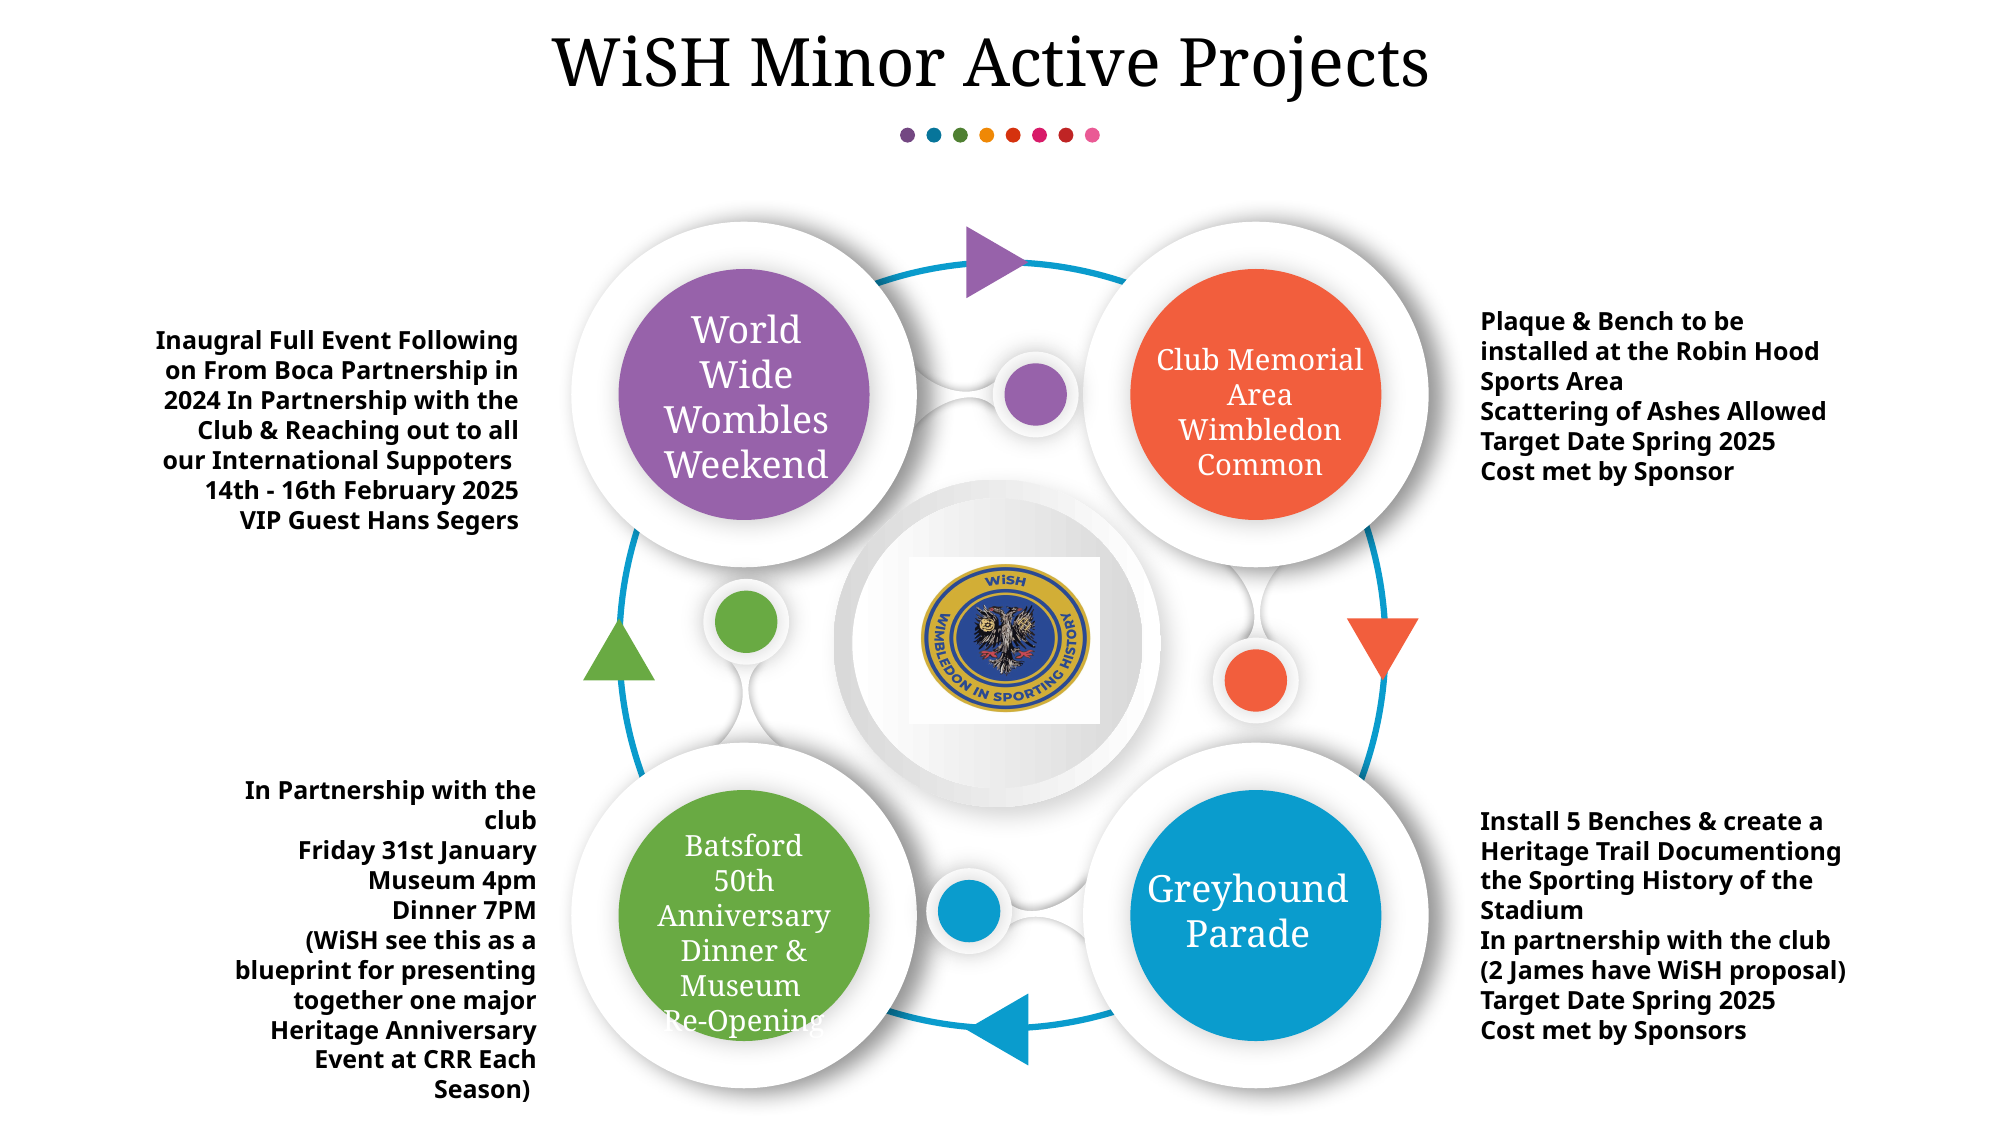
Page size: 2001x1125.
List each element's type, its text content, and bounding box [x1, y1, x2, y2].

text_box WiSH Minor Active Projects [0, 11, 2000, 107]
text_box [133, 221, 1867, 1089]
picture [909, 557, 1100, 724]
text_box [900, 127, 1100, 143]
